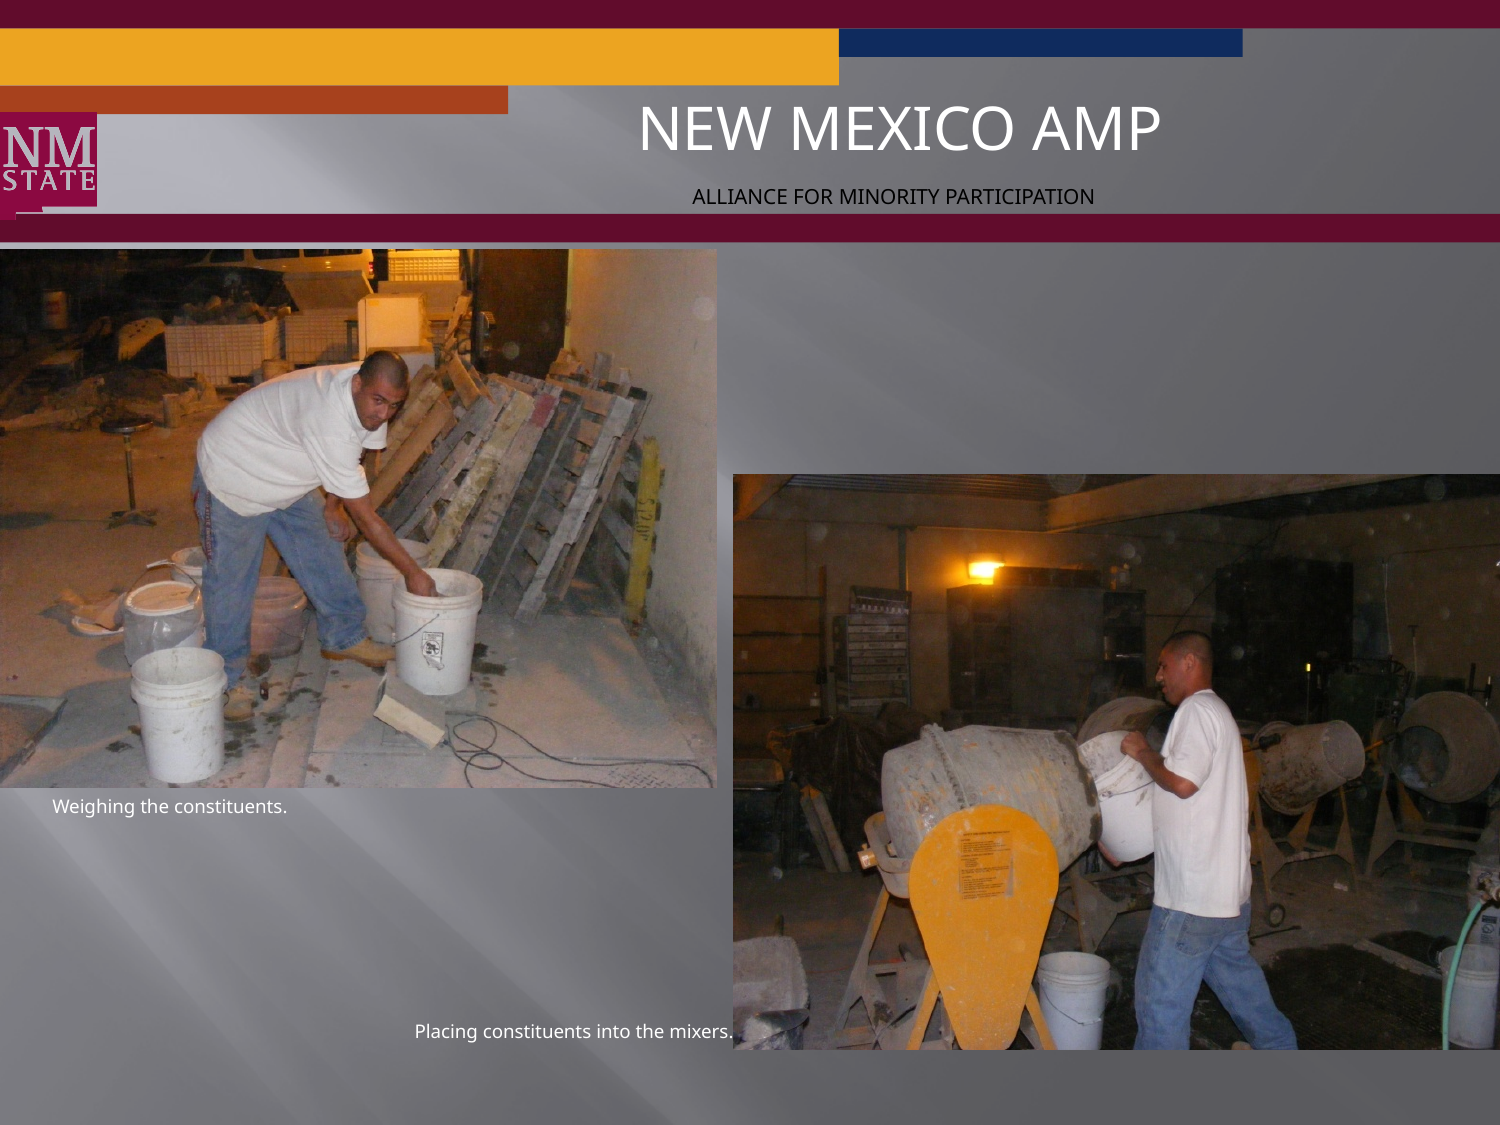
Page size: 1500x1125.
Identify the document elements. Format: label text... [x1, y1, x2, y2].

text_box Placing constituents into the mixers. [399, 1012, 733, 1050]
picture [0, 112, 97, 220]
picture [733, 474, 1500, 1051]
picture [0, 249, 717, 788]
